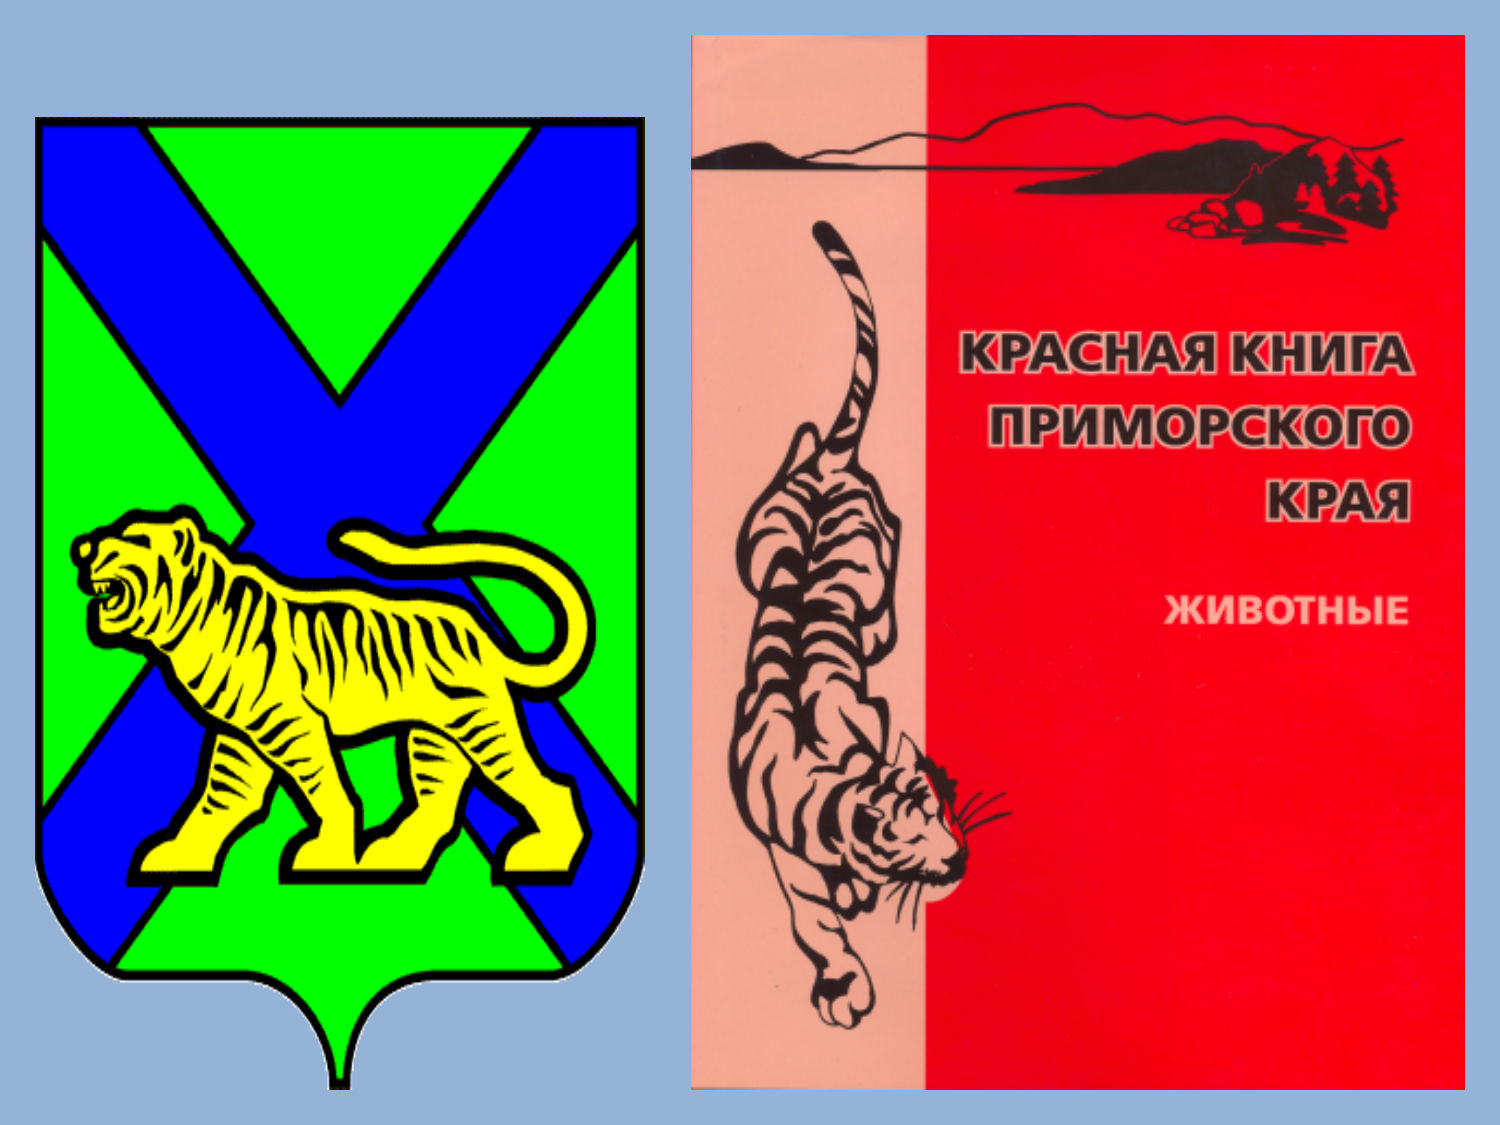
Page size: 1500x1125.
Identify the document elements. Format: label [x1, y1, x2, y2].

picture [34, 116, 645, 1090]
list [691, 34, 1466, 1091]
